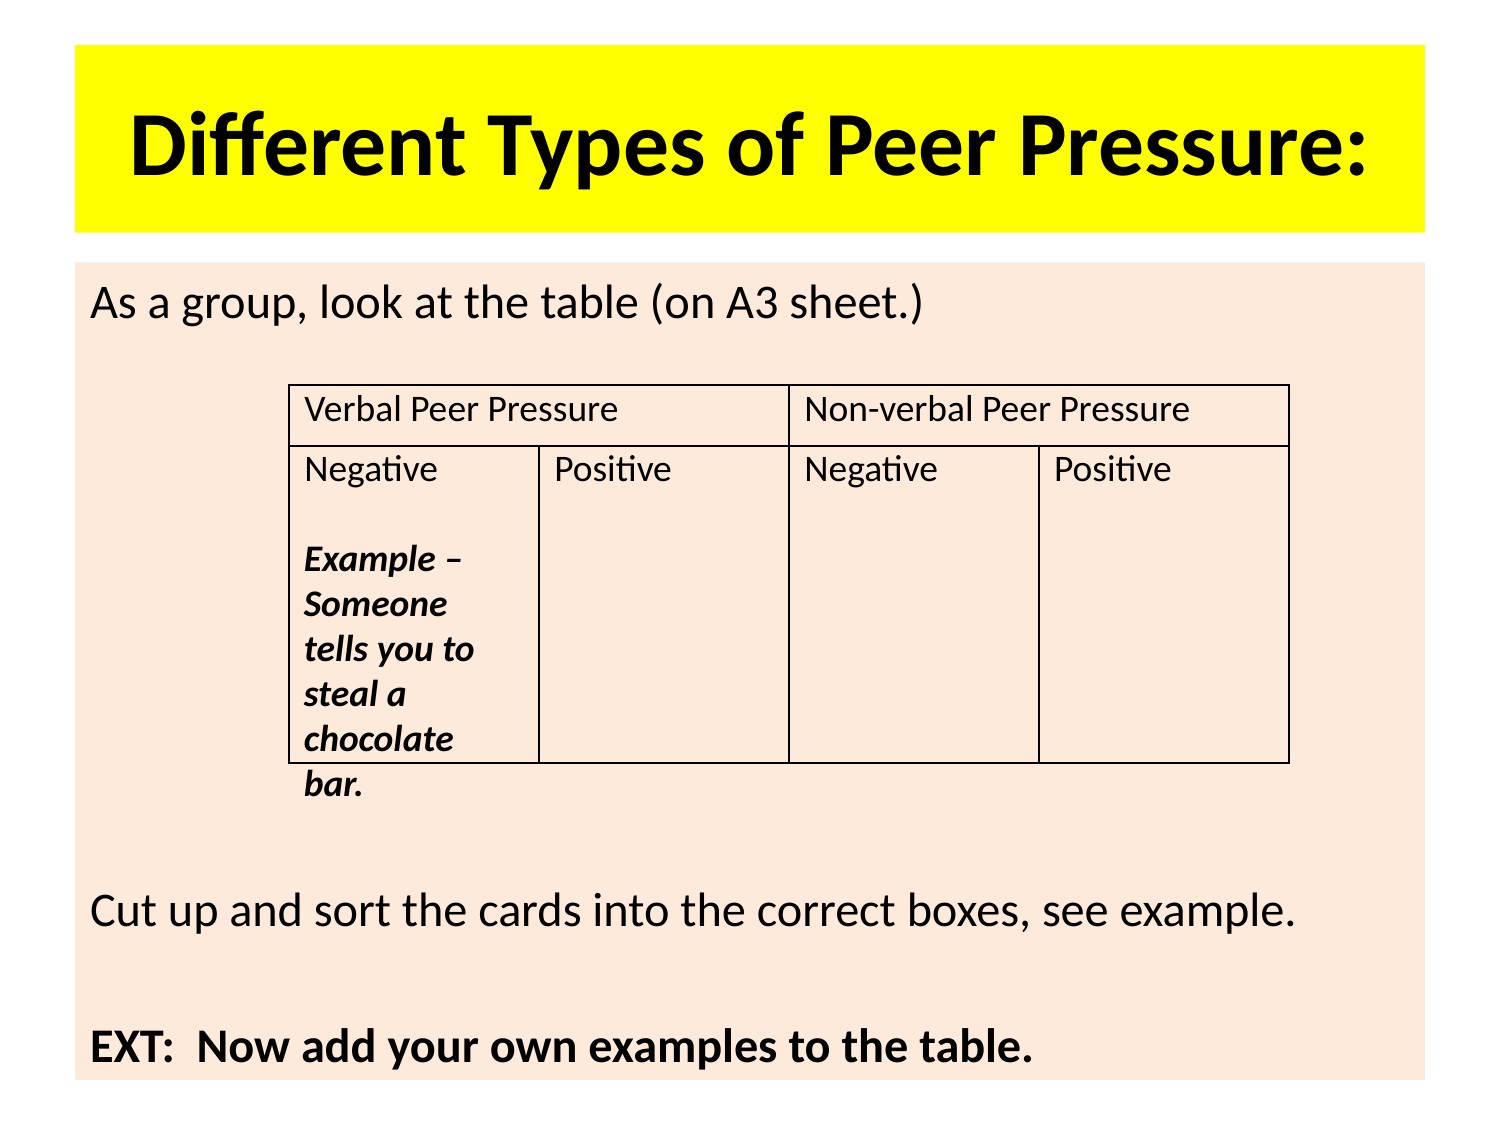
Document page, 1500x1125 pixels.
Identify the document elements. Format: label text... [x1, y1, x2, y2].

title Different Types of Peer Pressure: [75, 45, 1425, 233]
text_box Example – Someone tells you to steal a chocolate bar. [289, 527, 526, 812]
list As a group, look at the table (on A3 sheet.) Cut up and sort the cards into the correct boxes, see example. EXT: Now add your own examples to the table. [75, 262, 1425, 1080]
table_cell Positive [1040, 447, 1288, 762]
table_header Verbal Peer Pressure [290, 386, 788, 445]
table_cell Negative [790, 447, 1038, 762]
table_header Non-verbal Peer Pressure [790, 386, 1288, 445]
table_cell Positive [540, 447, 788, 762]
table_cell Negative [290, 447, 538, 762]
